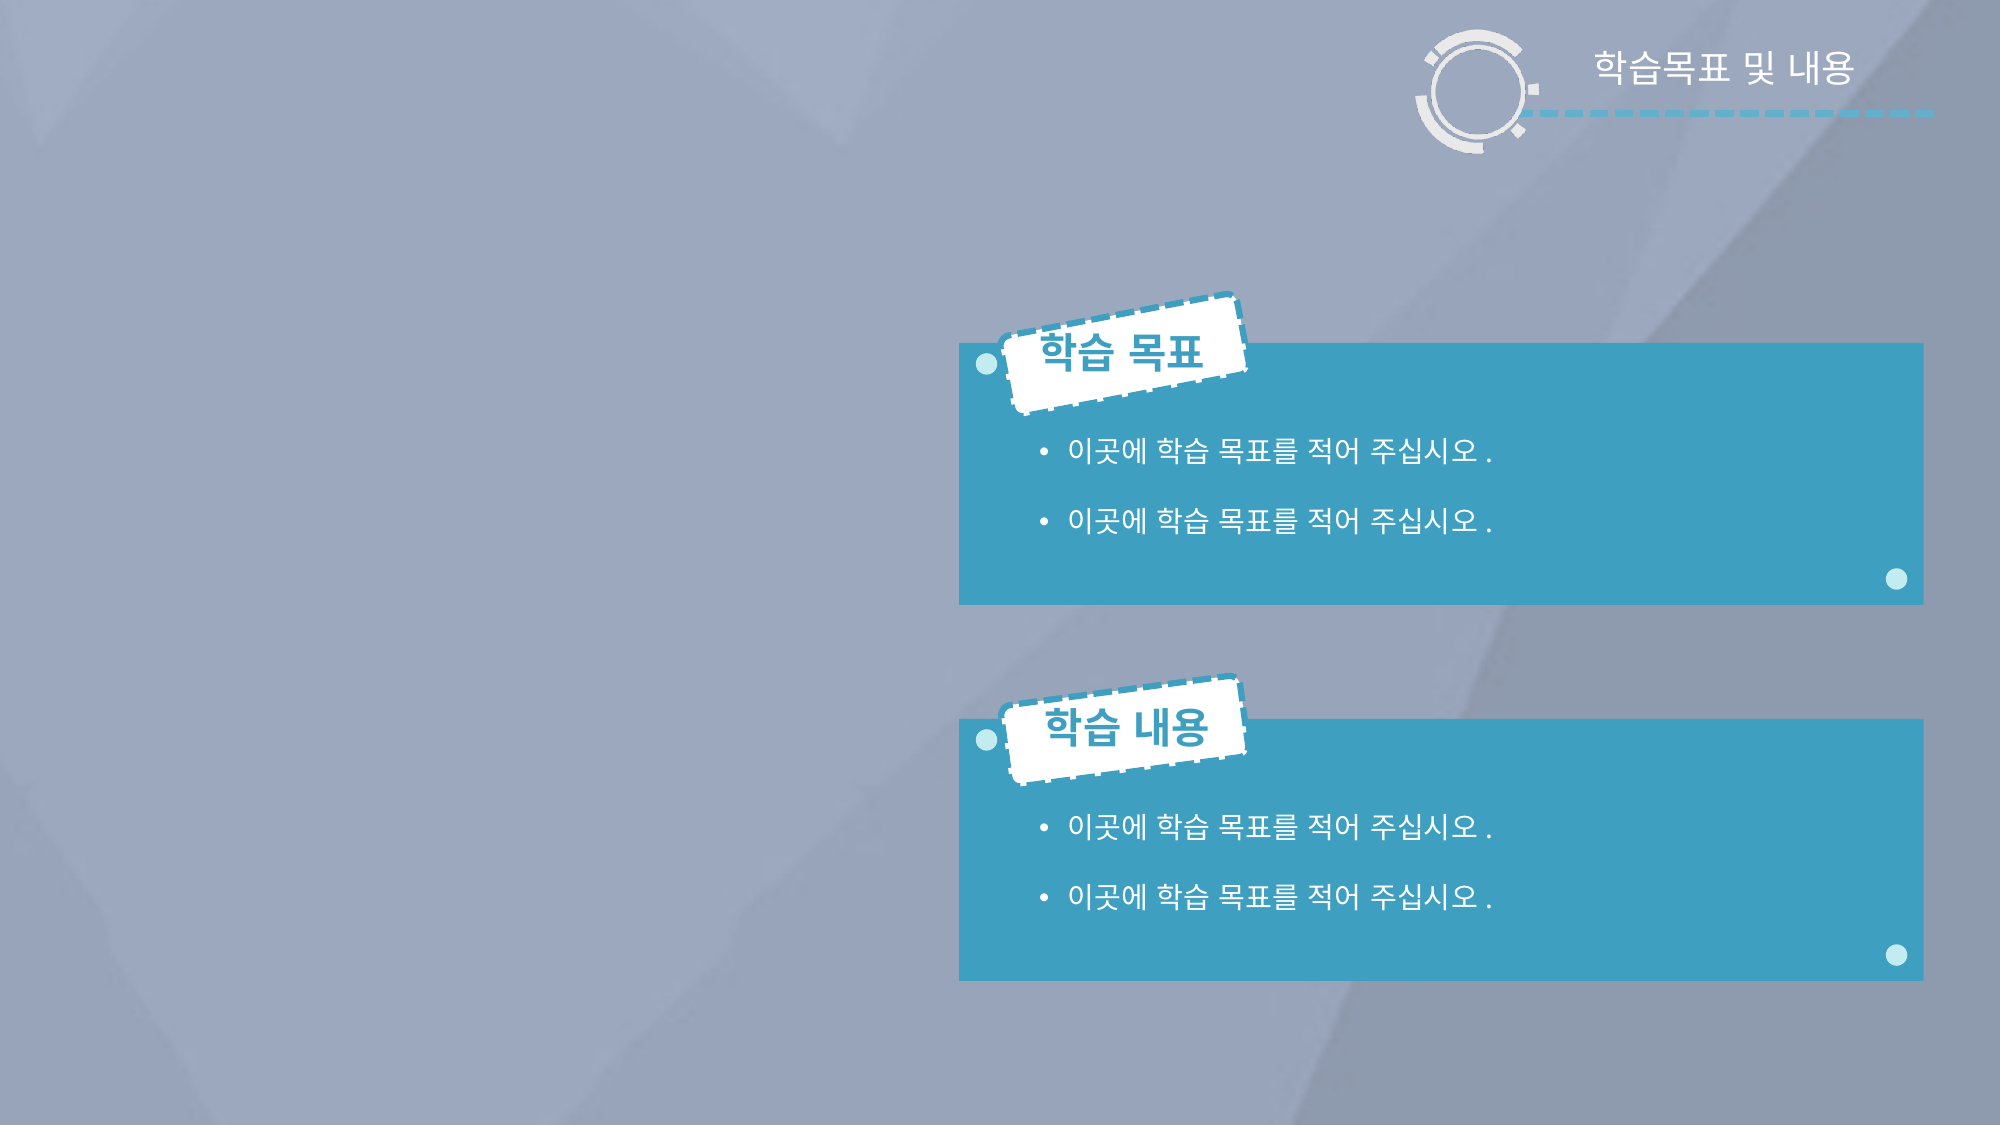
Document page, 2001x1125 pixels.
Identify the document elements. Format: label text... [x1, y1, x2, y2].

text_box 학습 목표 [1024, 319, 1221, 342]
text_box [1001, 702, 1029, 718]
text_box 학습 내용 [1029, 694, 1226, 718]
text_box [959, 342, 1924, 605]
text_box 학습목표 및 내용 [1564, 114, 1886, 121]
text_box 학습목표 및 내용 [1564, 19, 1886, 113]
text_box [1095, 294, 1245, 342]
text_box [1001, 332, 1024, 342]
text_box [1092, 676, 1245, 718]
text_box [959, 718, 1924, 981]
picture [1414, 29, 1539, 154]
